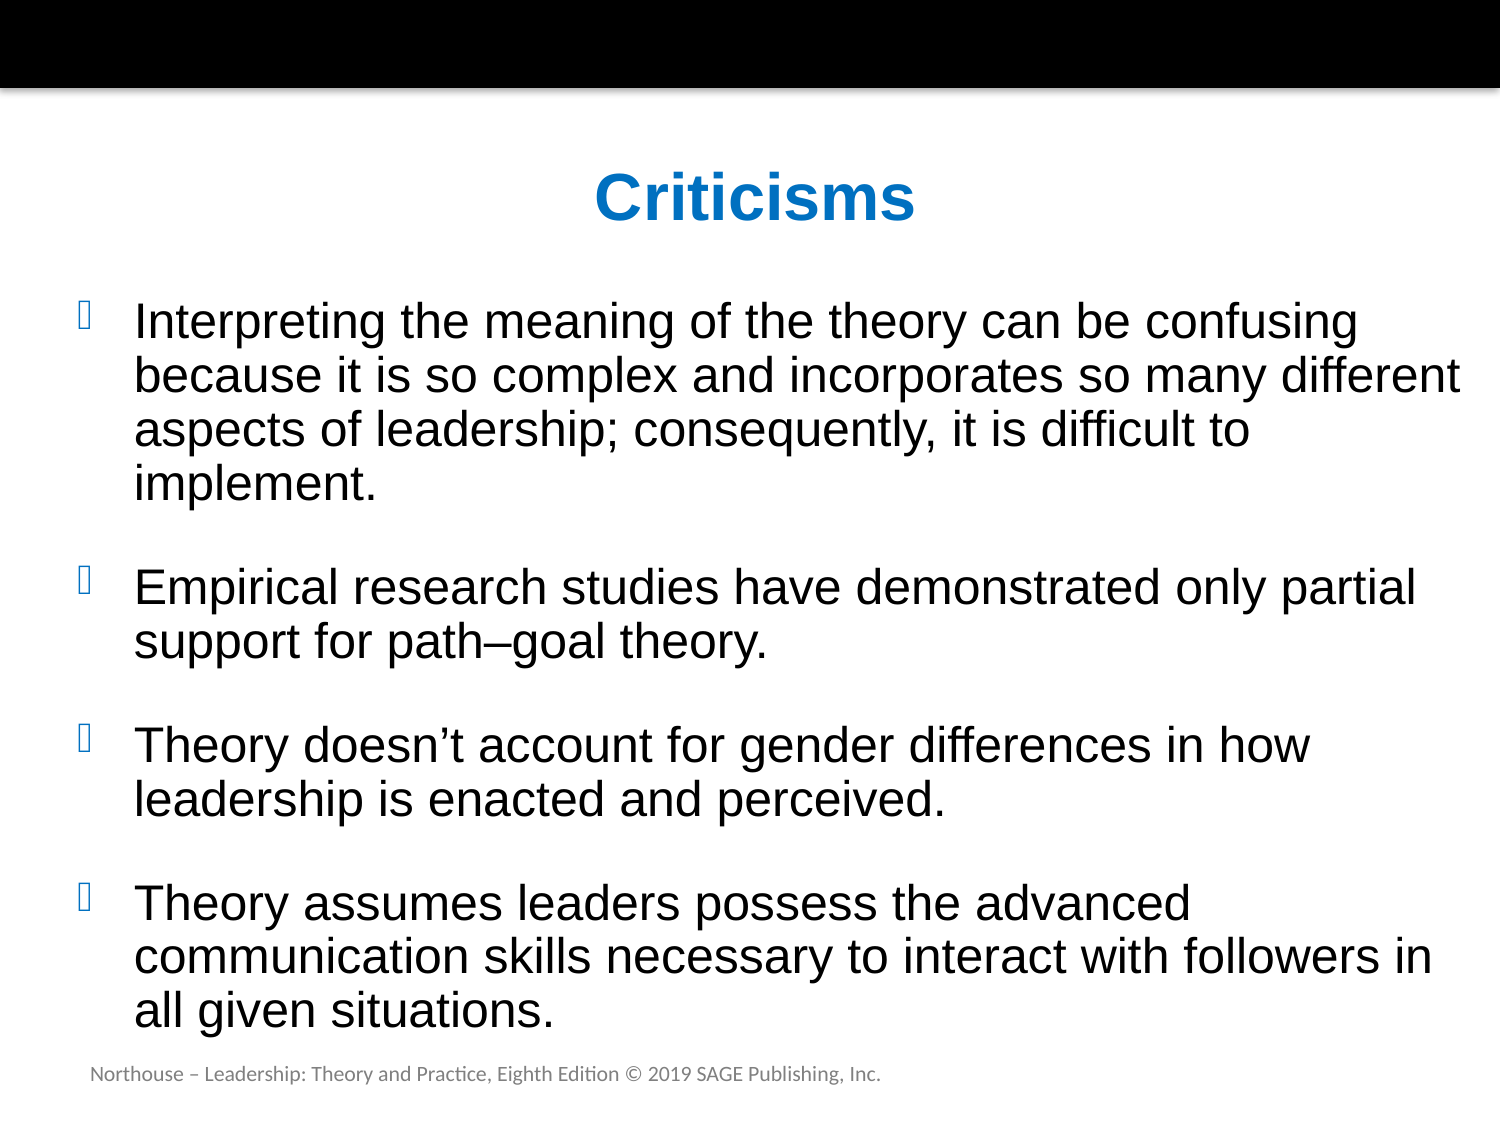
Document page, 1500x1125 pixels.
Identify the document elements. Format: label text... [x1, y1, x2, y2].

title Criticisms [74, 162, 1438, 226]
footer Northouse – Leadership: Theory and Practice, Eighth Edition © 2019 SAGE Publishing, Inc. [75, 1042, 1088, 1103]
list Interpreting the meaning of the theory can be confusing because it is so complex and incorporates so many different aspects of leadership; consequently, it is difficult to implement. Empirical research studies have demonstrated only partial support for path–goal theory. Theory doesn’t account for gender differences in how leadership is enacted and perceived. Theory assumes leaders possess the advanced communication skills necessary to interact with followers in all given situations. [62, 287, 1500, 1071]
